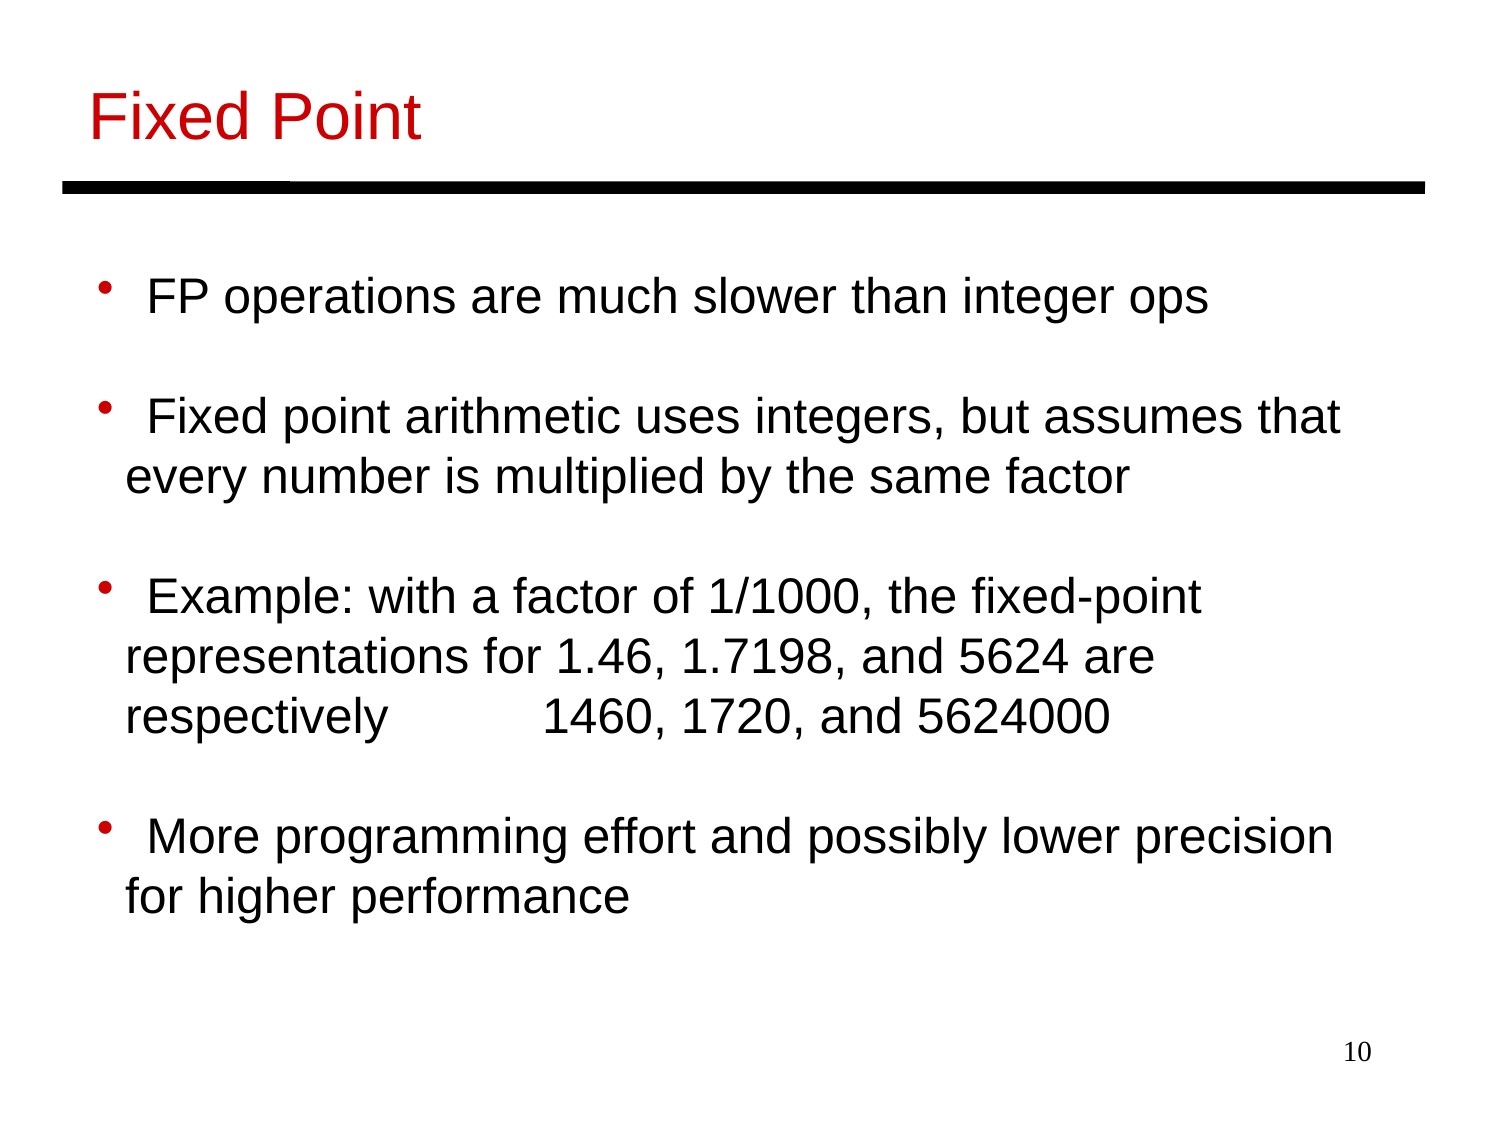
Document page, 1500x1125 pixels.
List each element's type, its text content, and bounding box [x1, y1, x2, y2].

slide_number 10 [1074, 1025, 1388, 1100]
text_box FP operations are much slower than integer ops Fixed point arithmetic uses integers, but assumes that every number is multiplied by the same factor Example: with a factor of 1/1000, the fixed-point representations for 1.46, 1.7198, and 5624 are respectively 1460, 1720, and 5624000 More programming effort and possibly lower precision for higher performance [82, 256, 1357, 1052]
text_box Fixed Point [74, 65, 438, 160]
